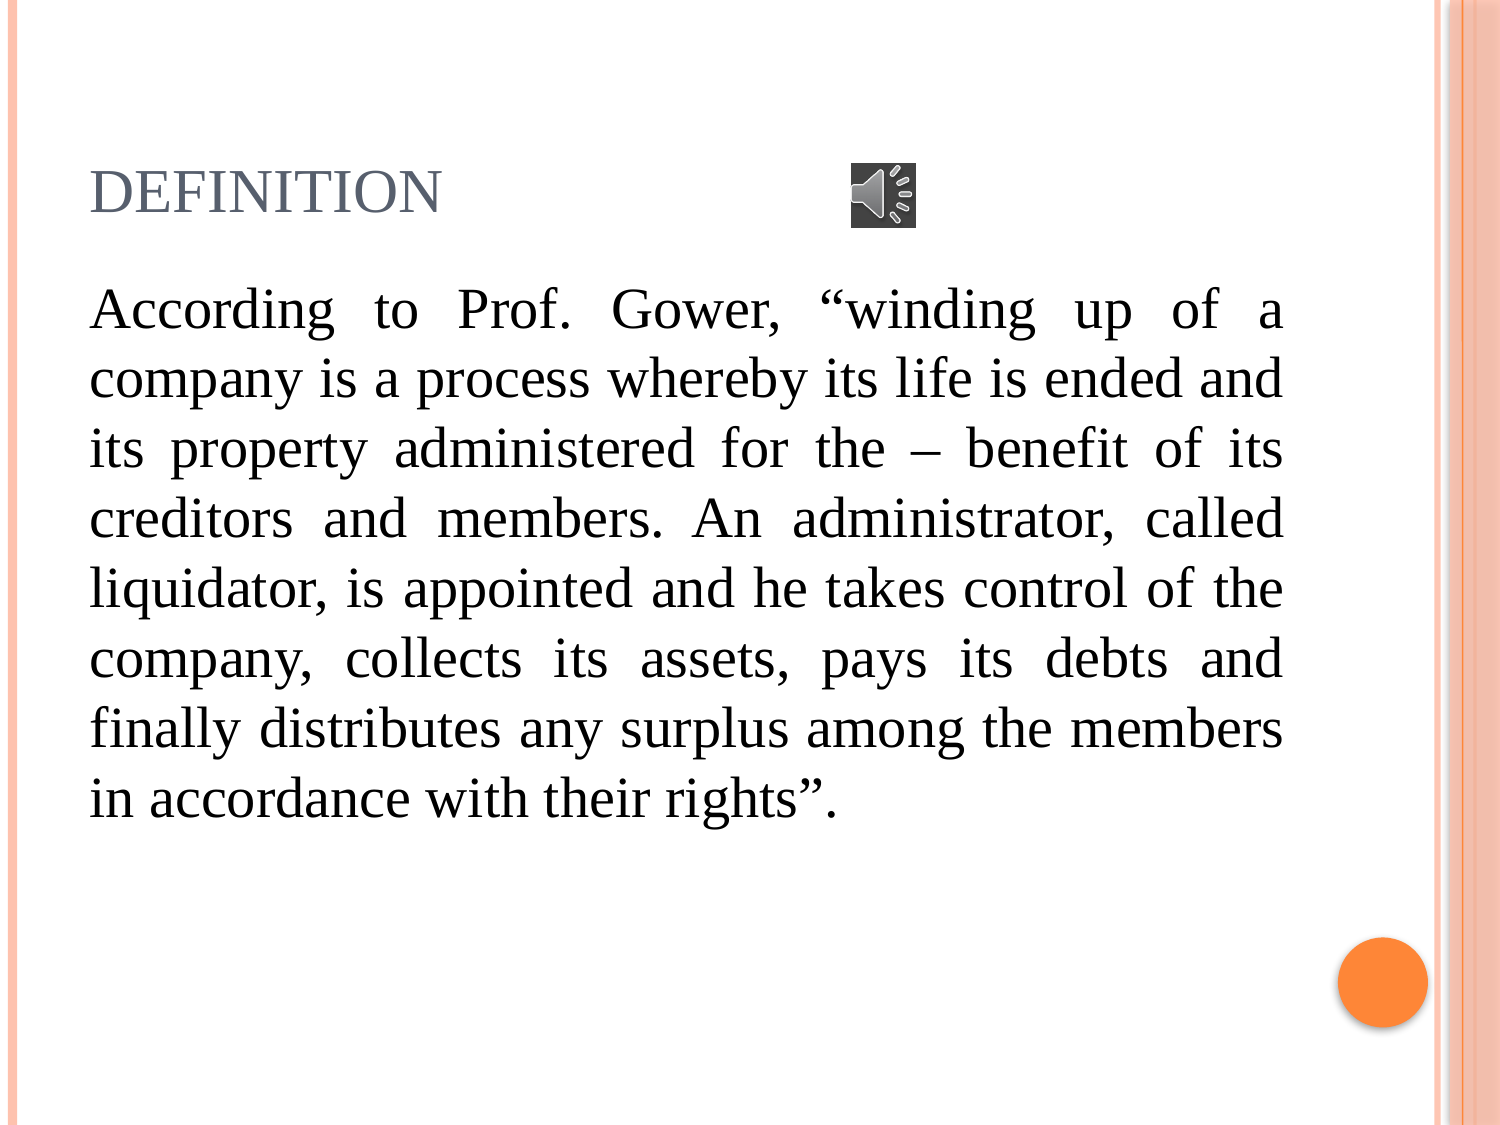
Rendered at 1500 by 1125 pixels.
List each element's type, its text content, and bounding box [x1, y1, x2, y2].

picture [849, 161, 918, 230]
list According to Prof. Gower, “winding up of a company is a process whereby its life is ended and its property administered for the – benefit of its creditors and members. An administrator, called liquidator, is appointed and he takes control of the company, collects its assets, pays its debts and finally distributes any surplus among the members in accordance with their rights”. [75, 262, 1300, 1062]
title DEFINITION [75, 45, 1300, 233]
